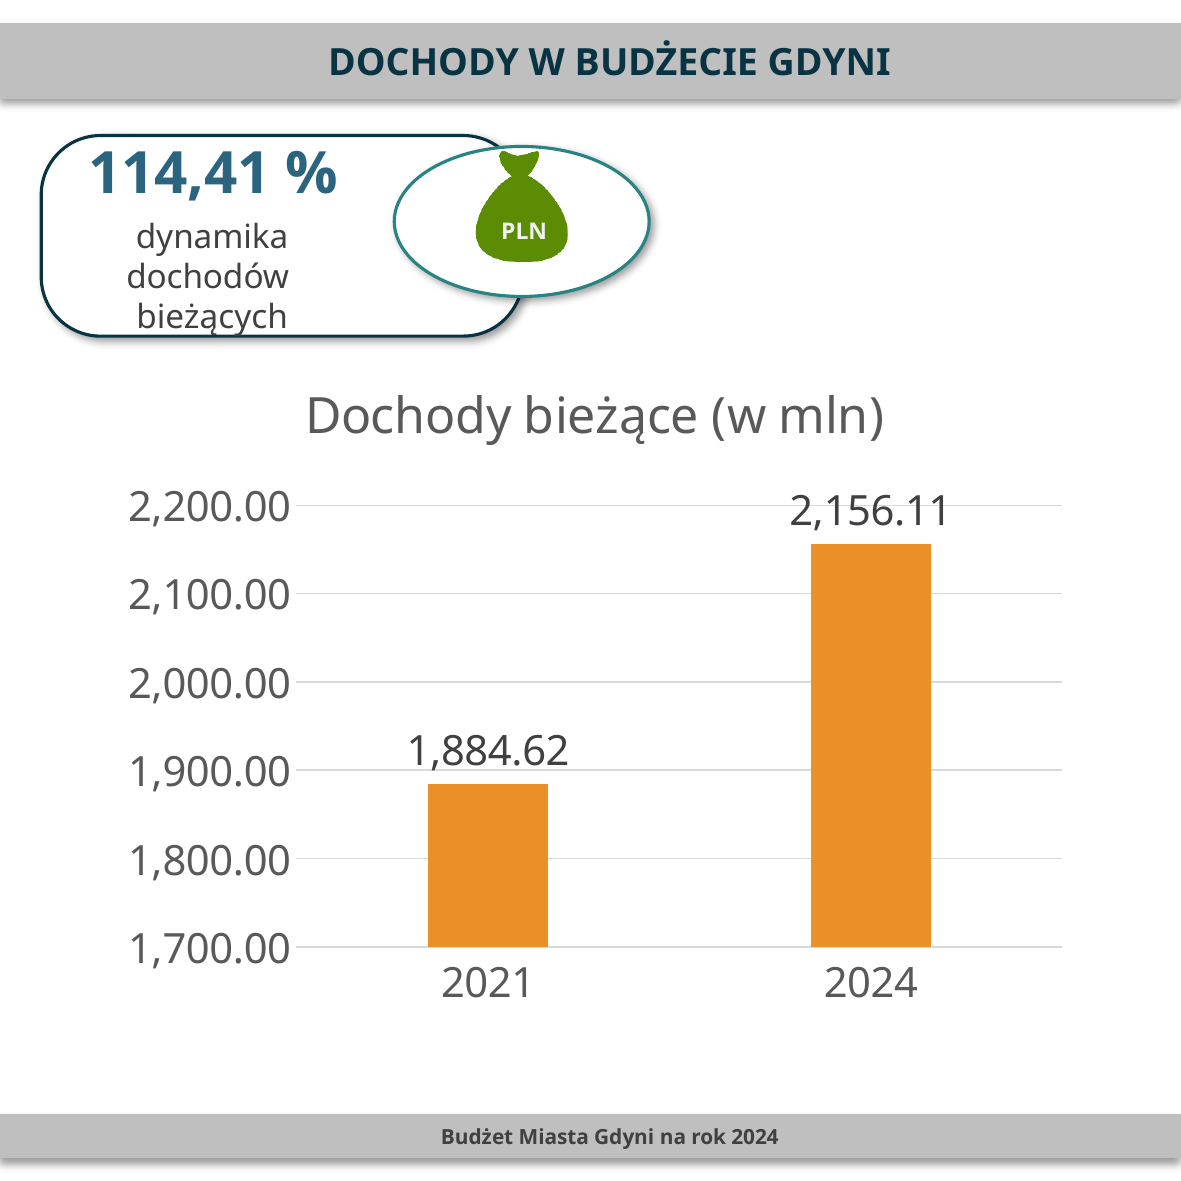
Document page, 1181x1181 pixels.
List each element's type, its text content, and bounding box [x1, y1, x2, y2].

text_box Budżet Miasta Gdyni na rok 2024 [0, 1114, 1181, 1158]
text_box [41, 127, 650, 337]
text_box DOCHODY W BUDŻECIE GDYNI [0, 23, 1181, 99]
picture [466, 151, 577, 262]
chart [108, 344, 1082, 1025]
